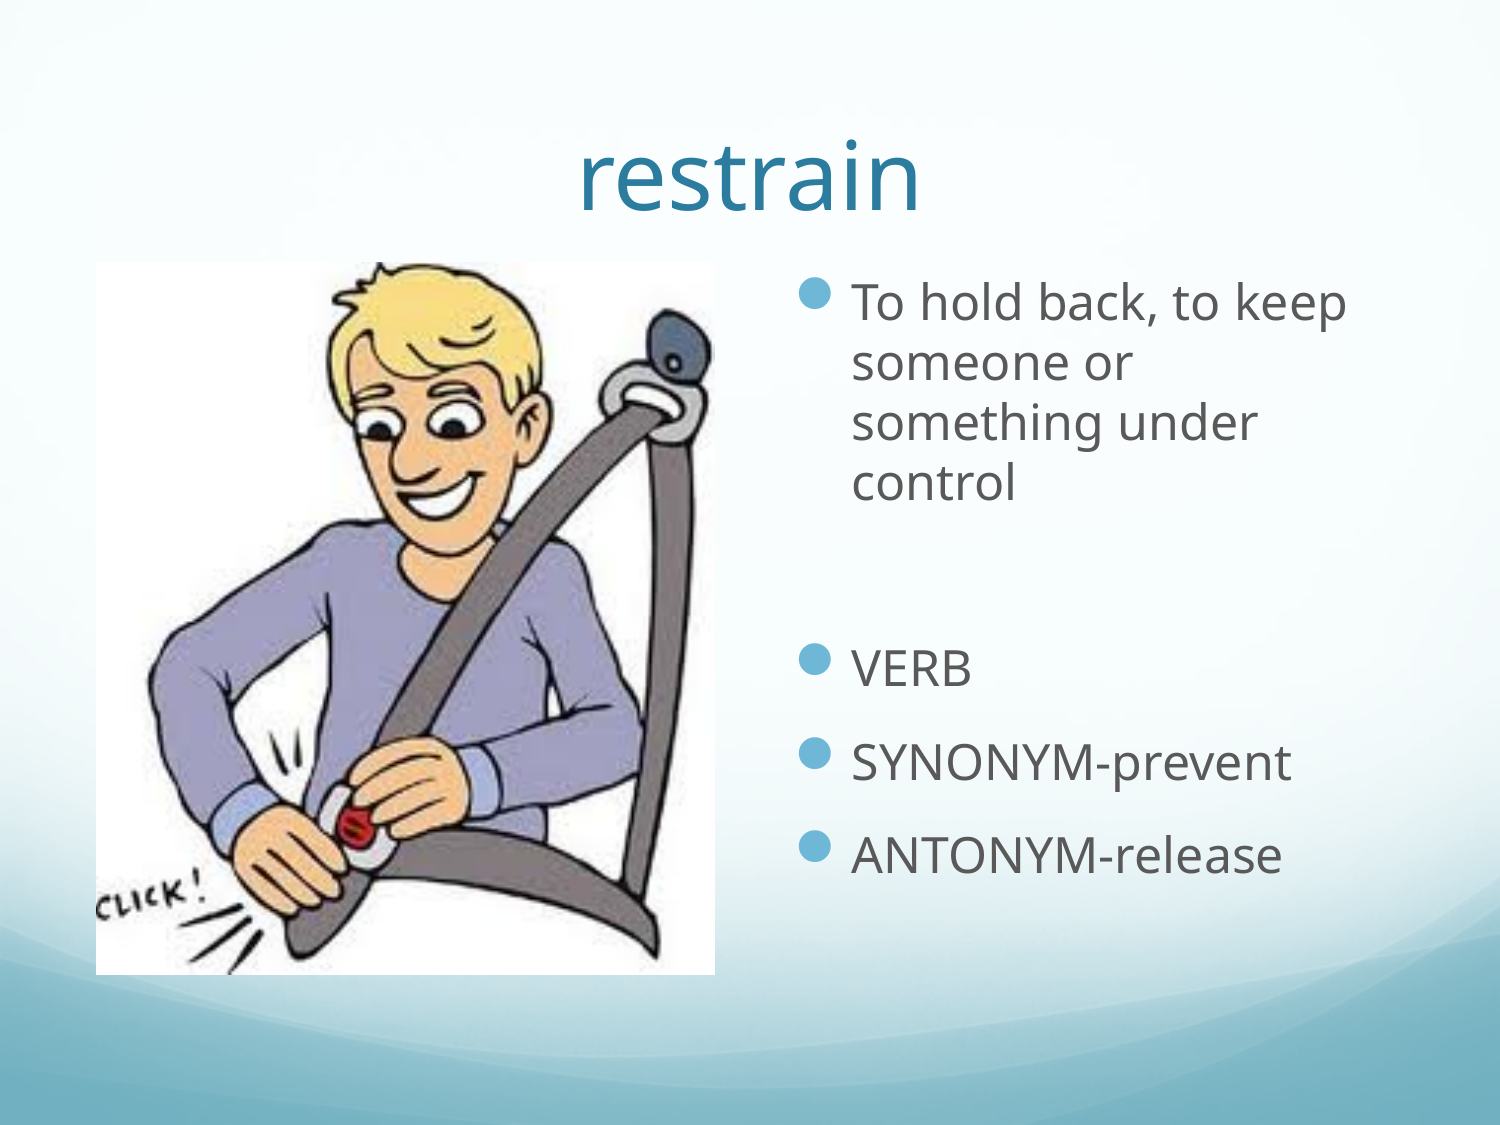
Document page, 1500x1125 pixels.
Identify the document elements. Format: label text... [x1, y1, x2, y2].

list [89, 261, 721, 976]
list To hold back, to keep someone or something under control VERB SYNONYM-prevent ANTONYM-release [779, 262, 1410, 975]
title restrain [90, 17, 1410, 237]
